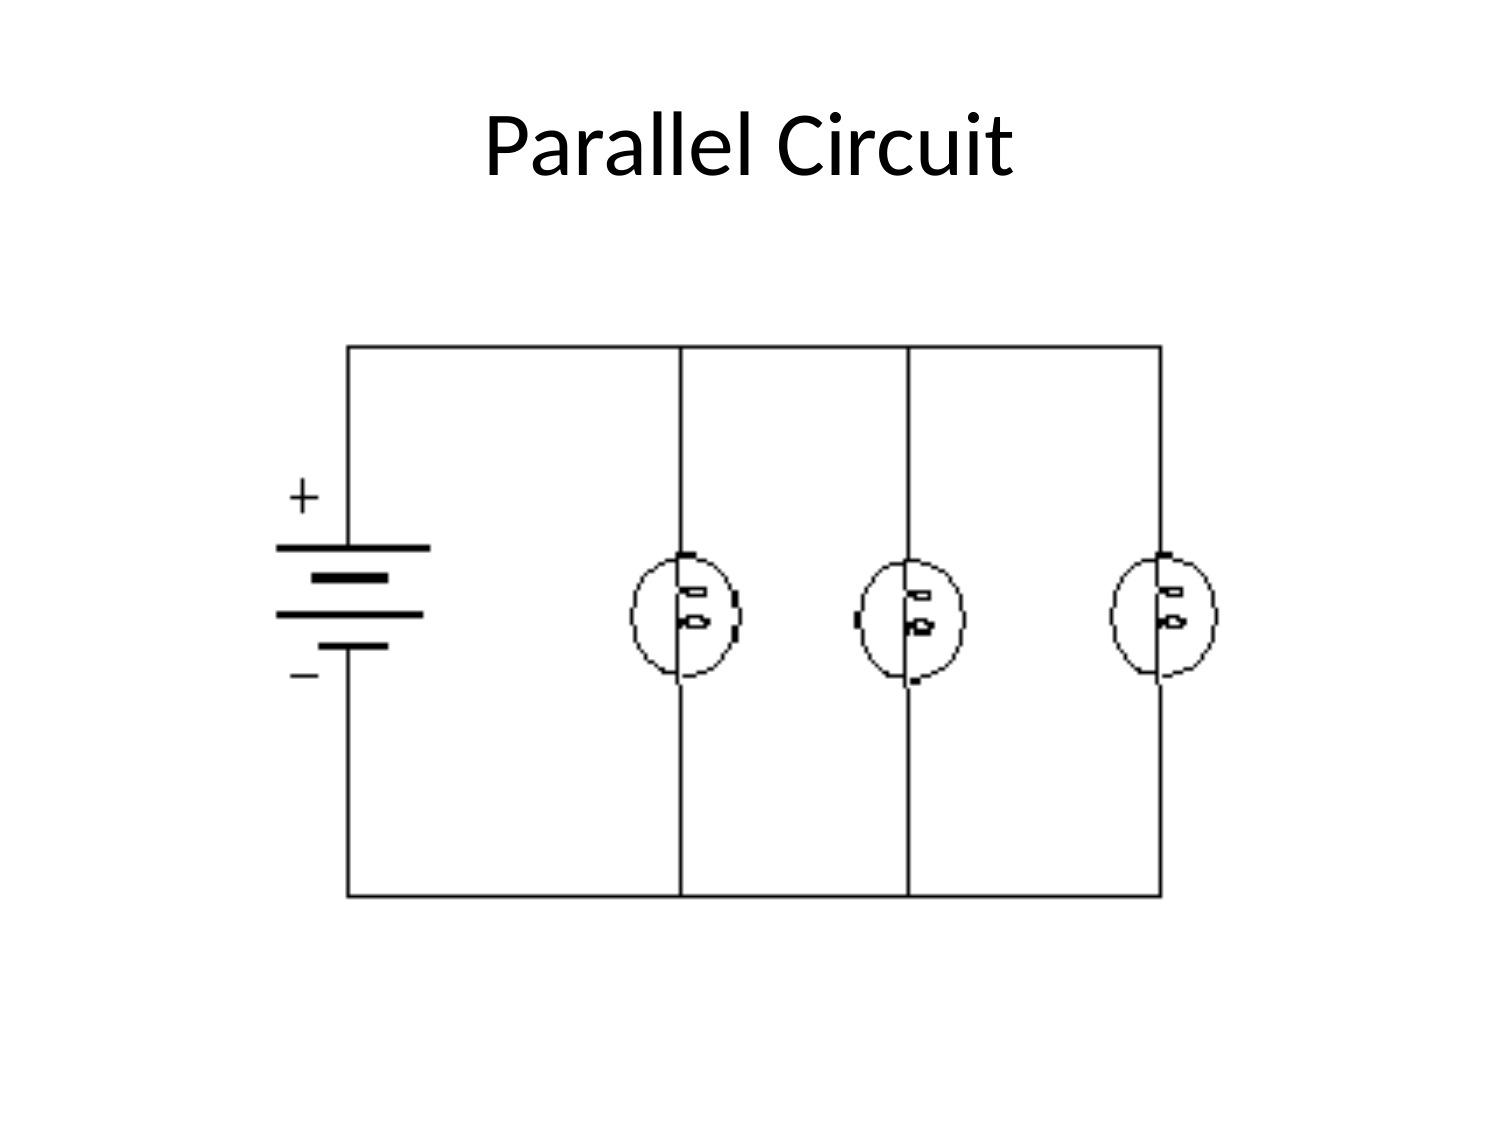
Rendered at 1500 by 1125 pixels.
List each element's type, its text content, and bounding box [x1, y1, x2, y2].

title Parallel Circuit [74, 44, 1426, 233]
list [253, 196, 1258, 995]
